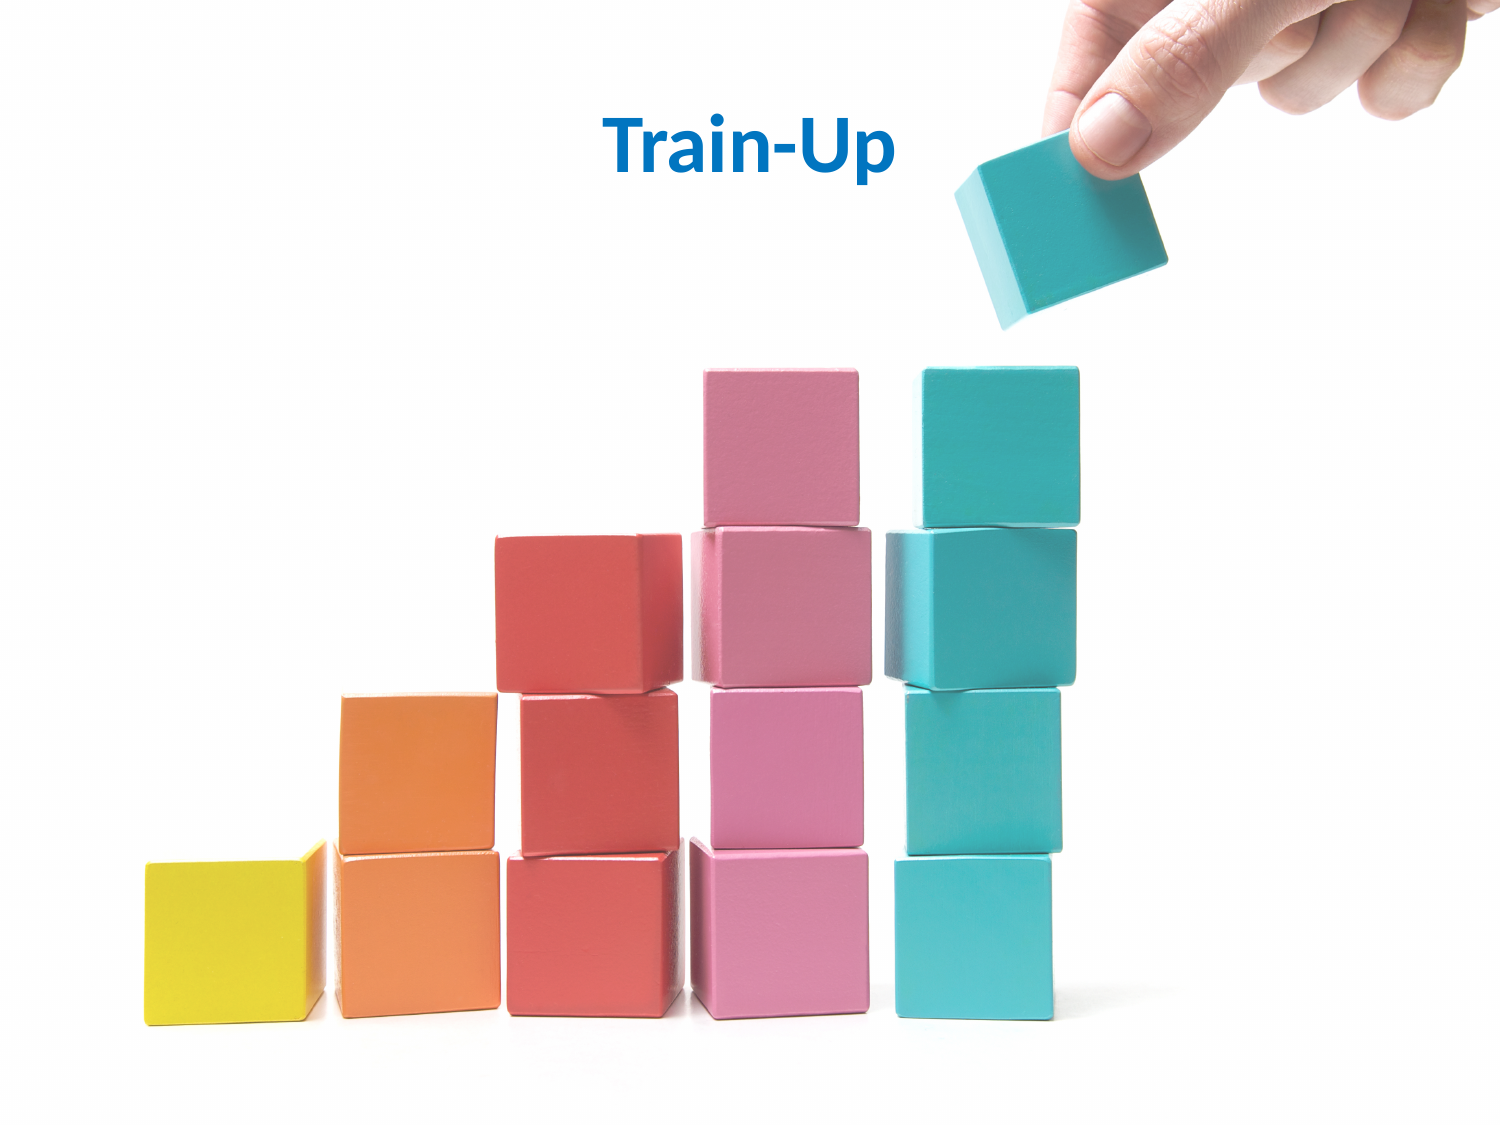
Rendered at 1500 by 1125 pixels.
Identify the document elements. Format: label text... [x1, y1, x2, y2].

title Train-Up [75, 45, 1425, 233]
